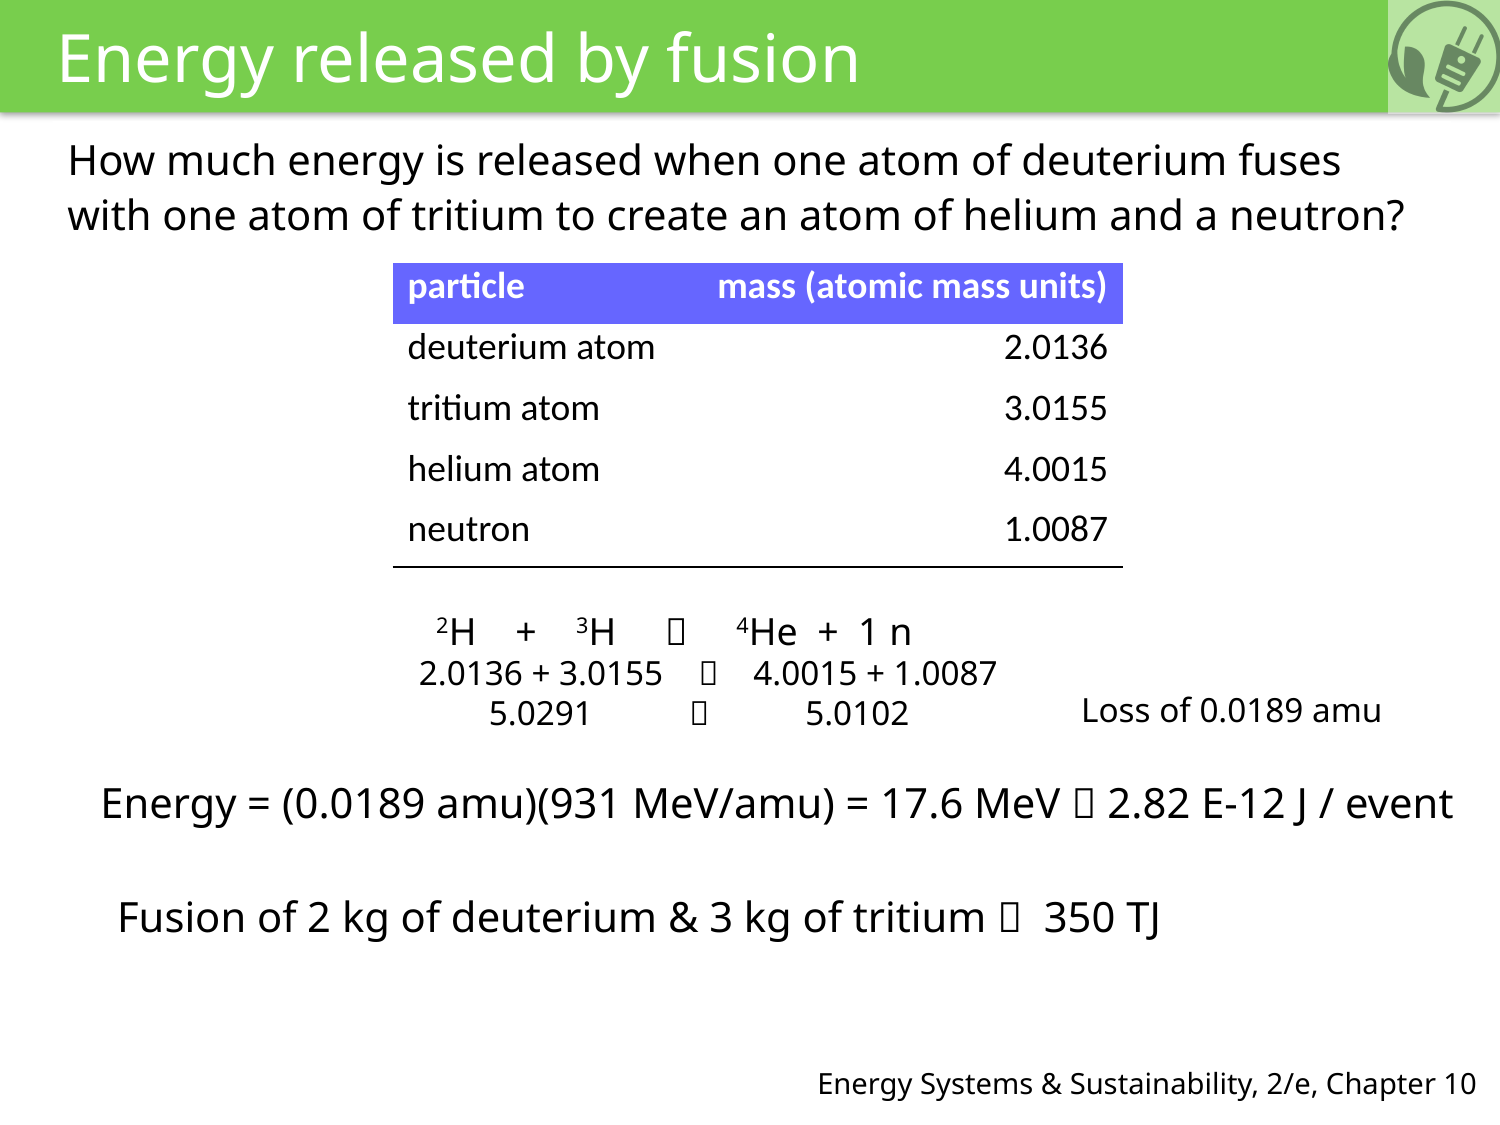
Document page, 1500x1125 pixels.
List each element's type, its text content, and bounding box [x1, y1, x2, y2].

table_cell deuterium atom [393, 324, 694, 385]
text_box [0, 0, 1385, 113]
text_box 2H + 3H  4He + 1 n 2.0136 + 3.0155  4.0015 + 1.0087 5.0291  5.0102 [404, 600, 1014, 740]
table_cell 3.0155 [694, 385, 1123, 445]
text_box Energy released by fusion [41, 8, 878, 103]
text_box Energy = (0.0189 amu)(931 MeV/amu) = 17.6 MeV  2.82 E-12 J / event [85, 769, 1469, 835]
text_box Fusion of 2 kg of deuterium & 3 kg of tritium  350 TJ [102, 883, 1177, 948]
table_header particle [393, 263, 694, 324]
table_cell 1.0087 [694, 506, 1123, 566]
text_box How much energy is released when one atom of deuterium fuses with one atom of tritium to create an atom of helium and a neutron? [52, 121, 1452, 246]
text_box Loss of 0.0189 amu [1066, 681, 1398, 737]
table_cell tritium atom [393, 385, 694, 445]
table_cell neutron [393, 506, 694, 566]
table_cell helium atom [393, 445, 694, 506]
table_cell 2.0136 [694, 324, 1123, 385]
table_header mass (atomic mass units) [694, 263, 1123, 324]
picture [1387, 0, 1500, 115]
text_box Energy Systems & Sustainability, 2/e, Chapter 10 [802, 1057, 1493, 1108]
table_cell 4.0015 [694, 445, 1123, 506]
